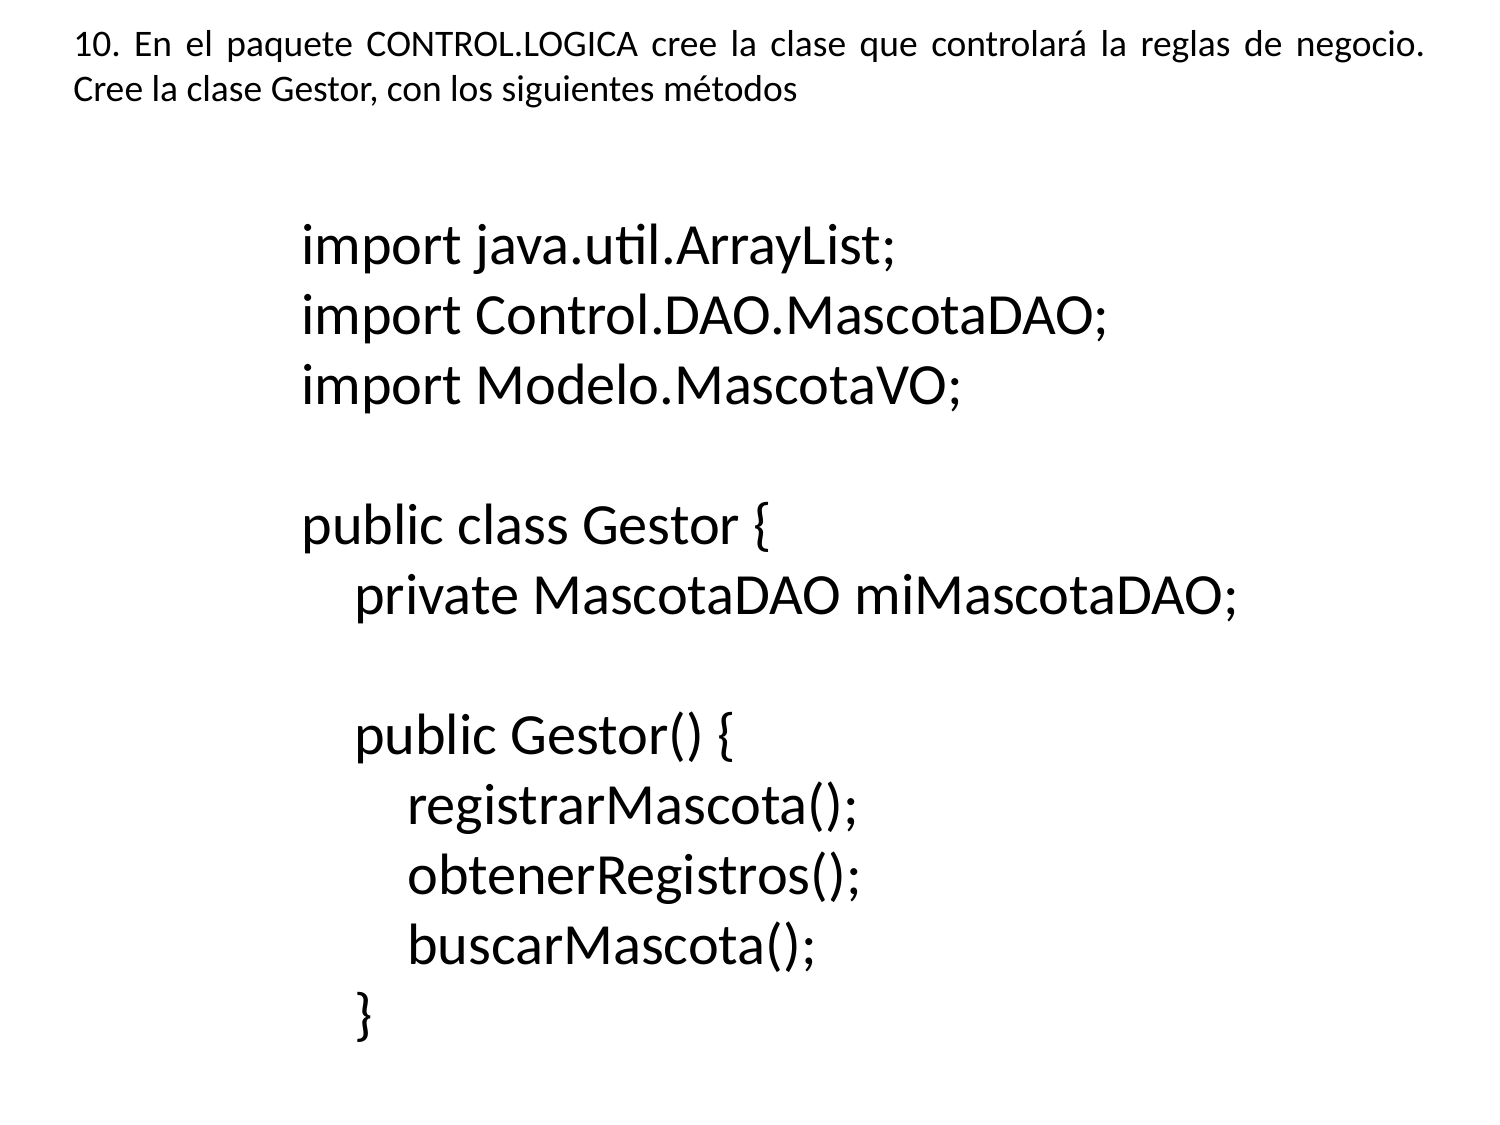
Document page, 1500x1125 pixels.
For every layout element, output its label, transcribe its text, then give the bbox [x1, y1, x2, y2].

text_box import java.util.ArrayList; import Control.DAO.MascotaDAO; import Modelo.MascotaVO; public class Gestor { private MascotaDAO miMascotaDAO; public Gestor() { registrarMascota(); obtenerRegistros(); buscarMascota(); } [286, 199, 1254, 1054]
text_box 10. En el paquete CONTROL.LOGICA cree la clase que controlará la reglas de negocio. Cree la clase Gestor, con los siguientes métodos [58, 11, 1442, 117]
